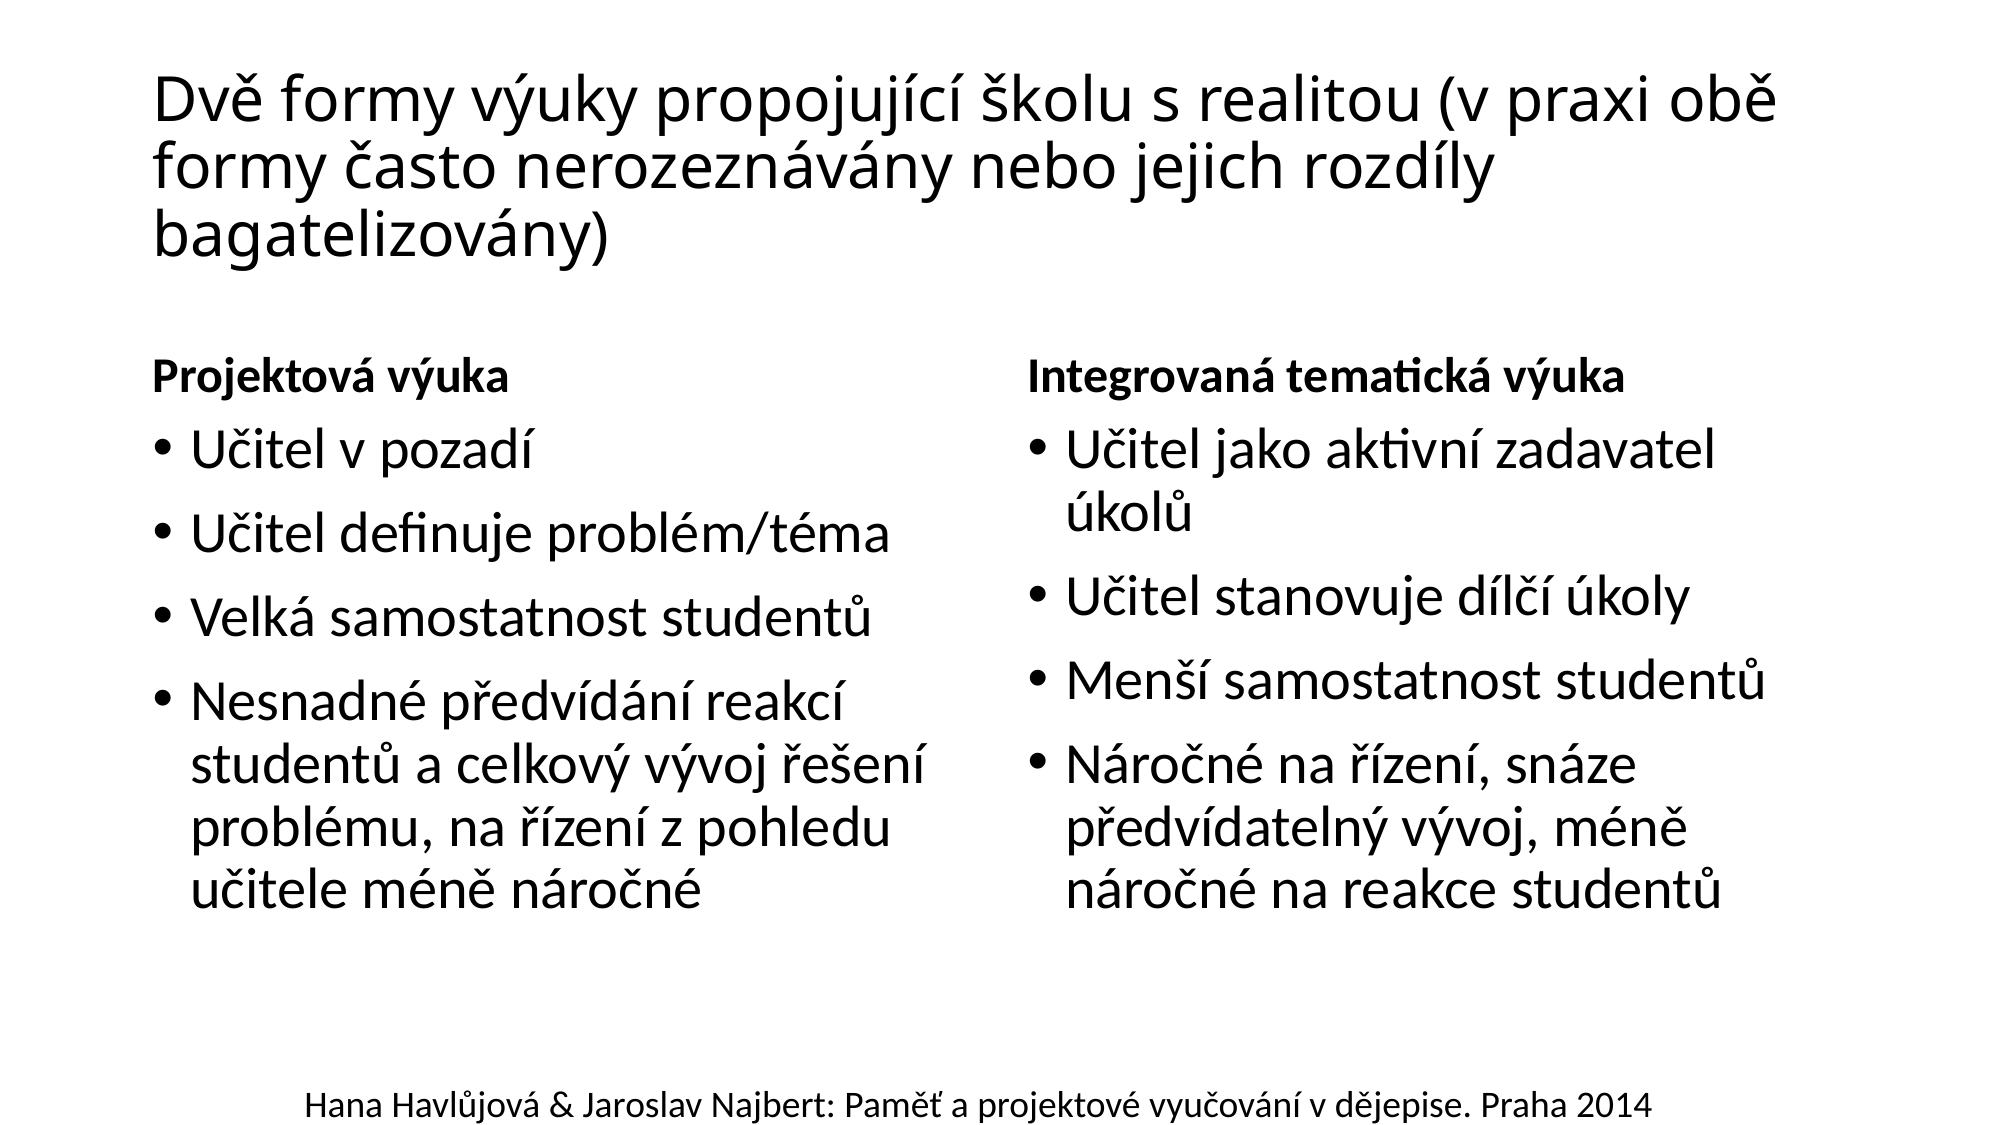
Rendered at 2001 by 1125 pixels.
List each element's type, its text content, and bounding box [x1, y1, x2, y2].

list Integrovaná tematická výuka [1012, 275, 1863, 410]
list Učitel jako aktivní zadavatel úkolů Učitel stanovuje dílčí úkoly Menší samostatnost studentů Náročné na řízení, snáze předvídatelný vývoj, méně náročné na reakce studentů [1012, 410, 1863, 532]
list Učitel v pozadí Učitel definuje problém/téma Velká samostatnost studentů Nesnadné předvídání reakcí studentů a celkový vývoj řešení problému, na řízení z pohledu učitele méně náročné [137, 410, 984, 1016]
text_box Hana Havlůjová & Jaroslav Najbert: Paměť a projektové vyučování v dějepise. Praha 2014 [289, 532, 1927, 1125]
title Dvě formy výuky propojující školu s realitou (v praxi obě formy často nerozeznávány nebo jejich rozdíly bagatelizovány) [137, 59, 1863, 278]
list Projektová výuka [137, 275, 984, 410]
